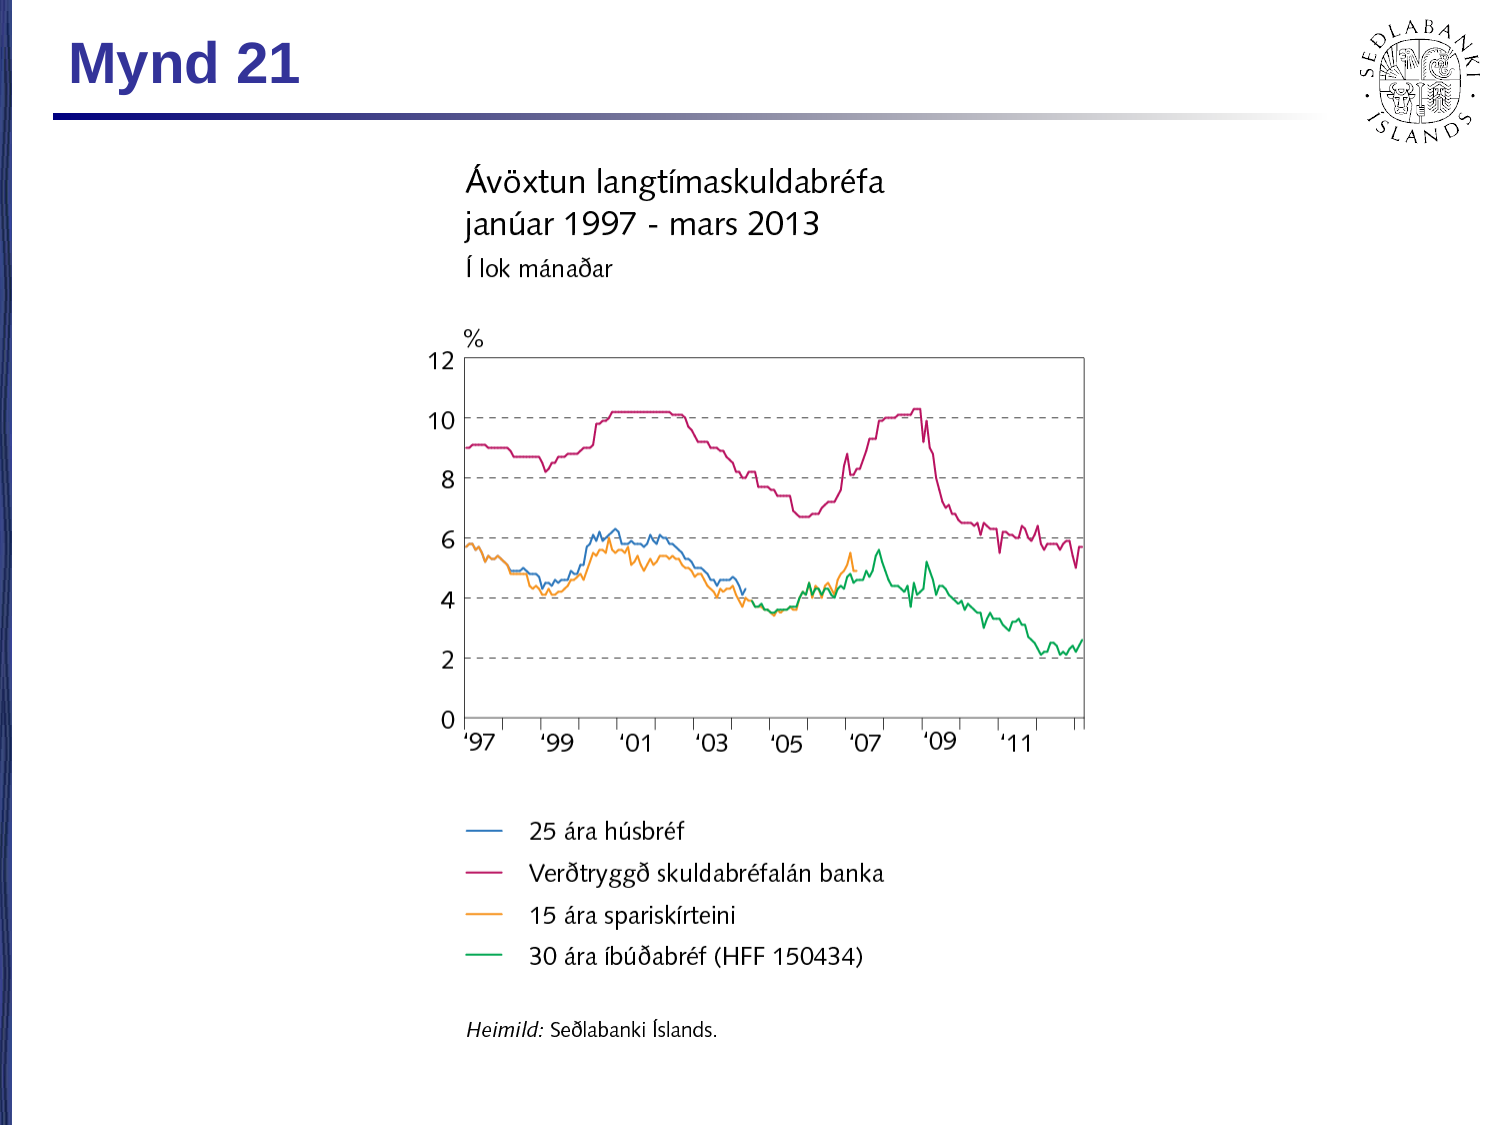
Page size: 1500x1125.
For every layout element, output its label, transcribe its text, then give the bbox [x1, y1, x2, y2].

picture [1357, 18, 1482, 149]
picture [0, 0, 12, 1125]
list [426, 164, 1086, 1043]
title Mynd 21 [52, 10, 1330, 111]
